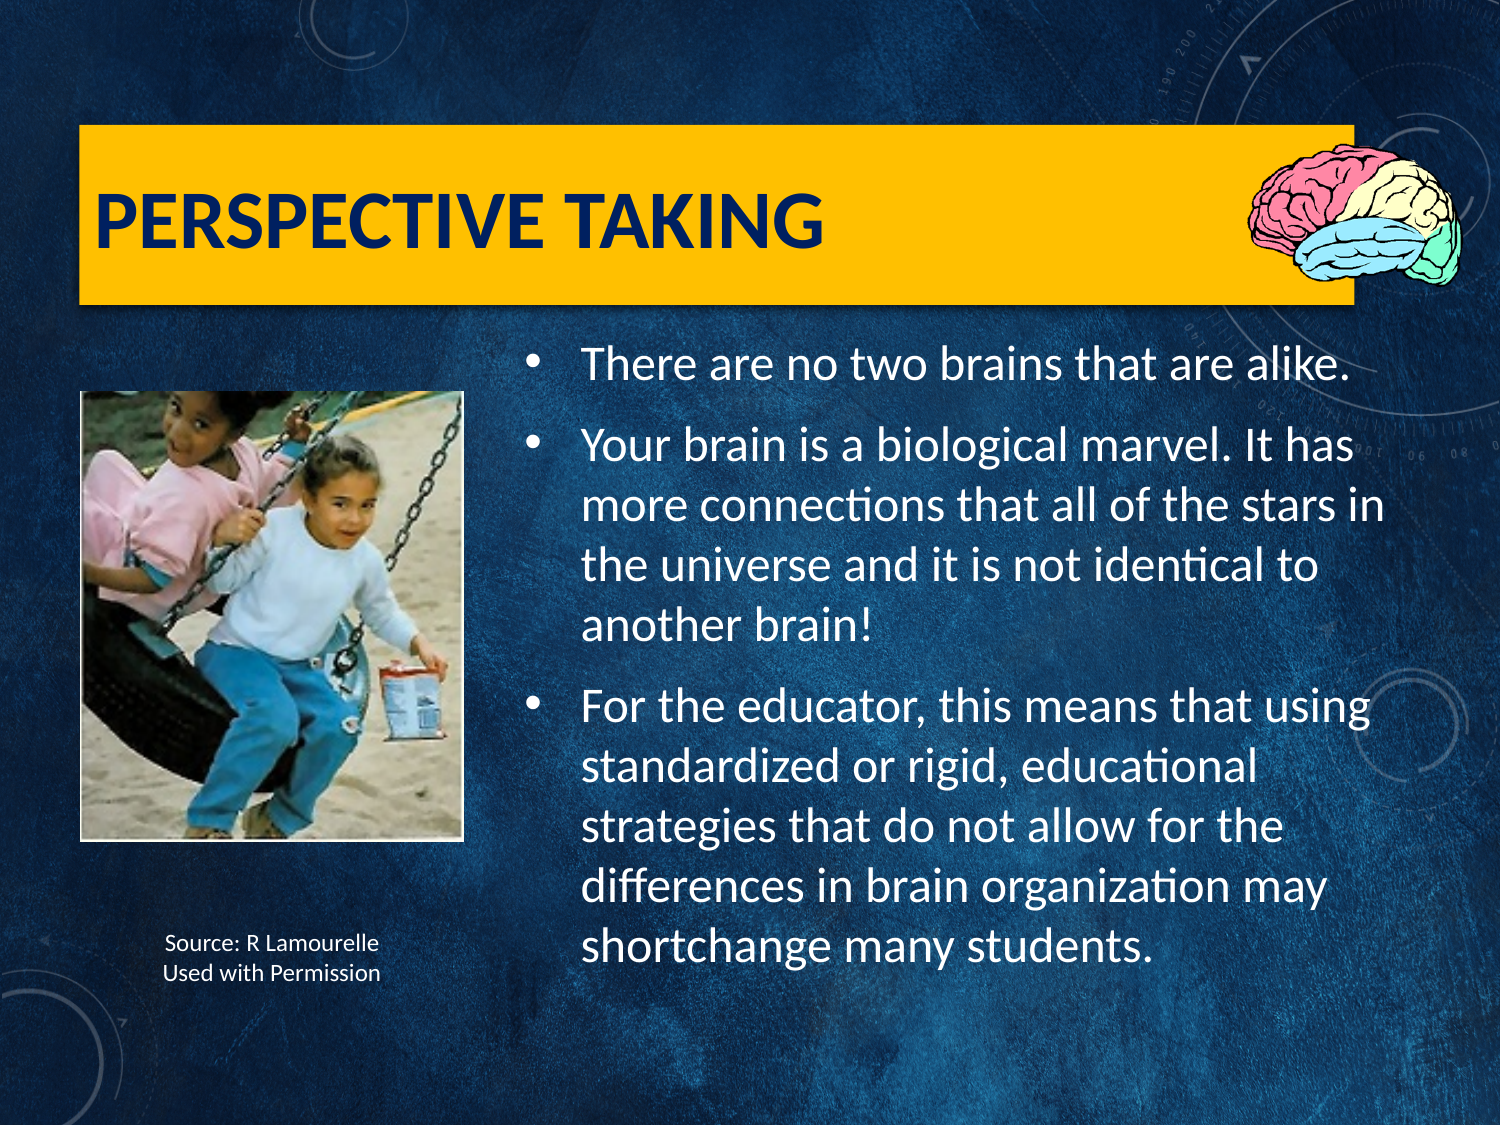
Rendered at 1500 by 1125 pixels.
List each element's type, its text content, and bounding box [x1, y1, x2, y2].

text_box Source: R Lamourelle Used with Permission [81, 919, 464, 995]
title Rule #1- Uniqueness [270, 75, 1500, 263]
text_box Perspective Taking [79, 124, 1355, 305]
picture [0, 0, 1500, 1125]
list There are no two brains that are alike. Your brain is a biological marvel. It has more connections that all of the stars in the universe and it is not identical to another brain! For the educator, this means that using standardized or rigid, educational strategies that do not allow for the differences in brain organization may shortchange many students. [508, 323, 1463, 1125]
